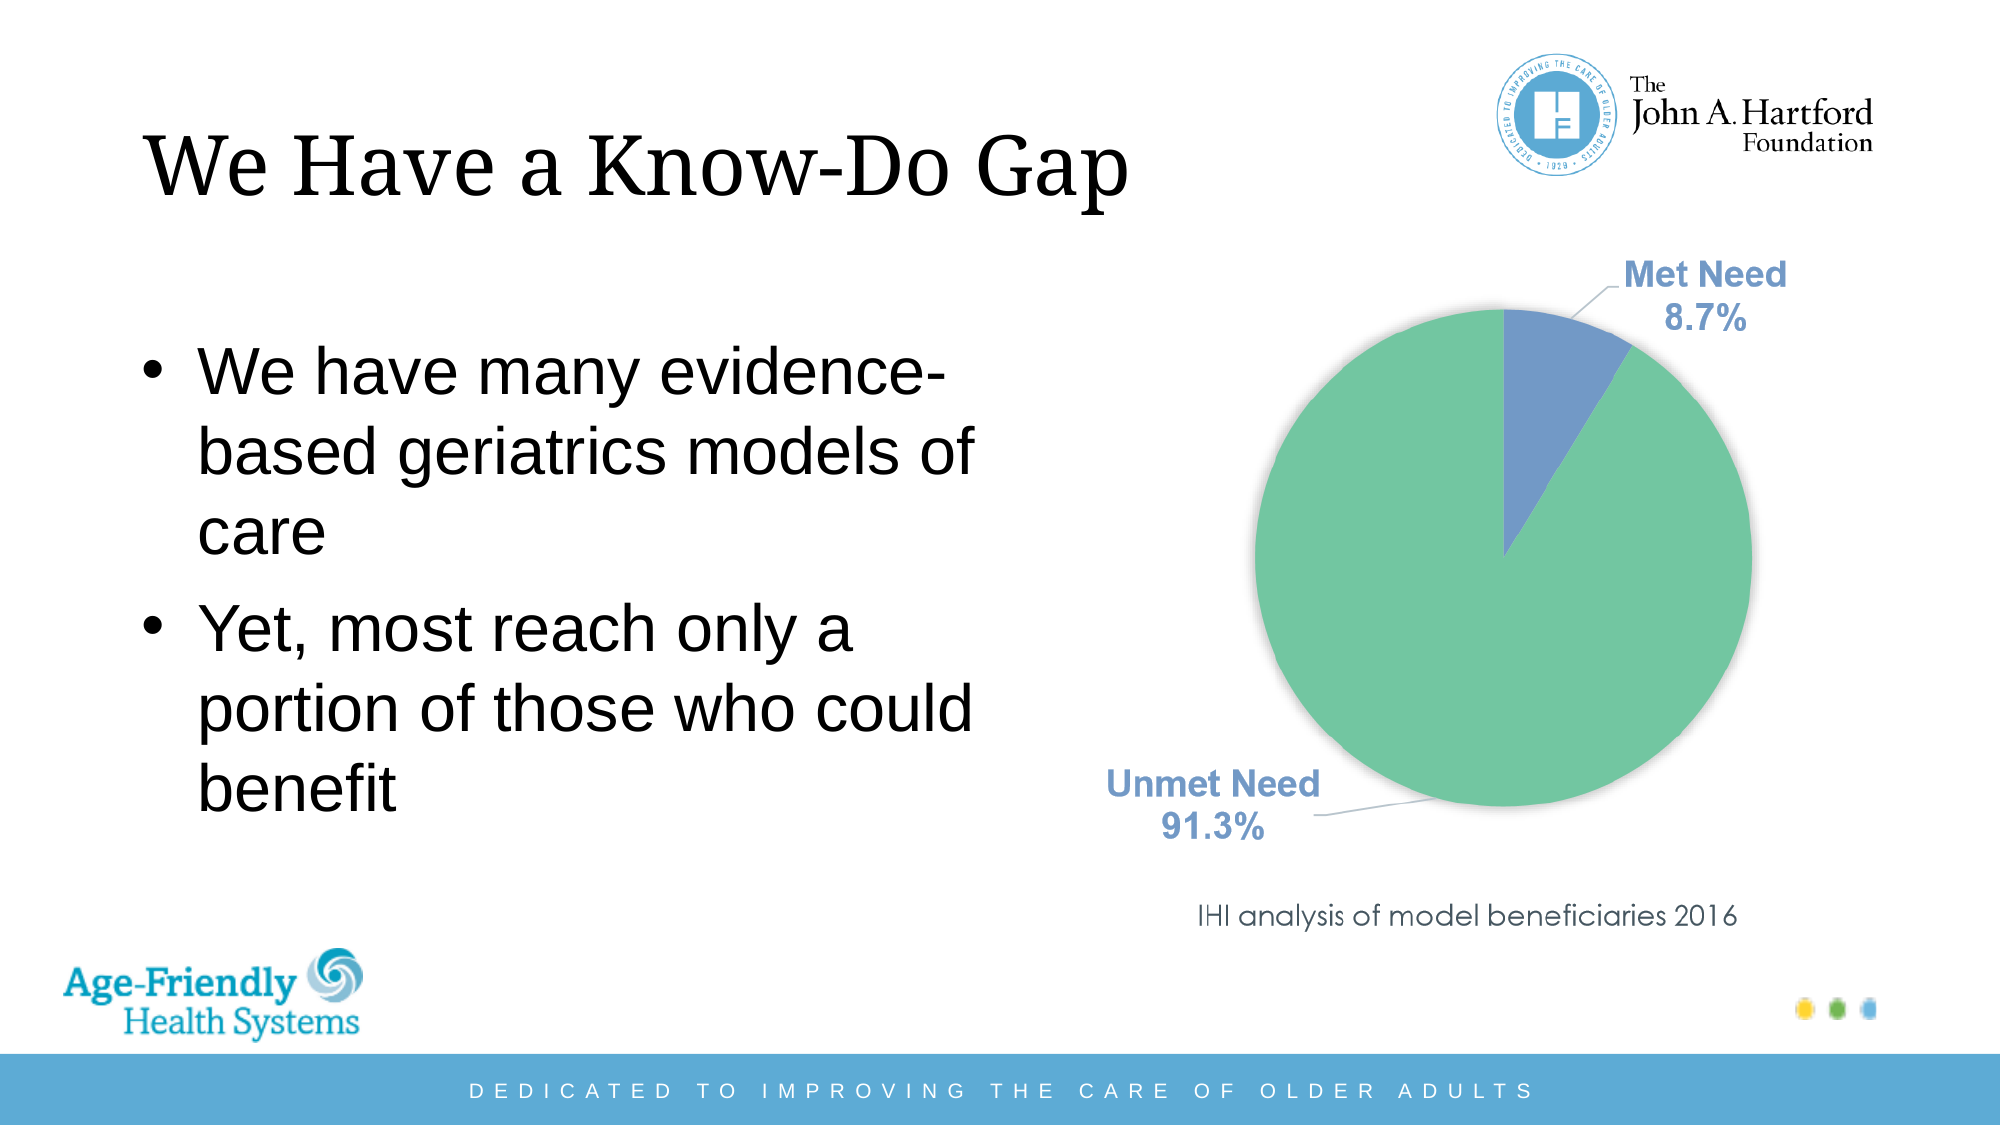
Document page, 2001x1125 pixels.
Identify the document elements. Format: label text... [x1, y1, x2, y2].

title We Have a Know-Do Gap [127, 59, 1449, 278]
picture [1072, 225, 1817, 979]
list We have many evidence-based geriatrics models of care Yet, most reach only a portion of those who could benefit [95, 312, 1024, 891]
picture [63, 948, 363, 1043]
